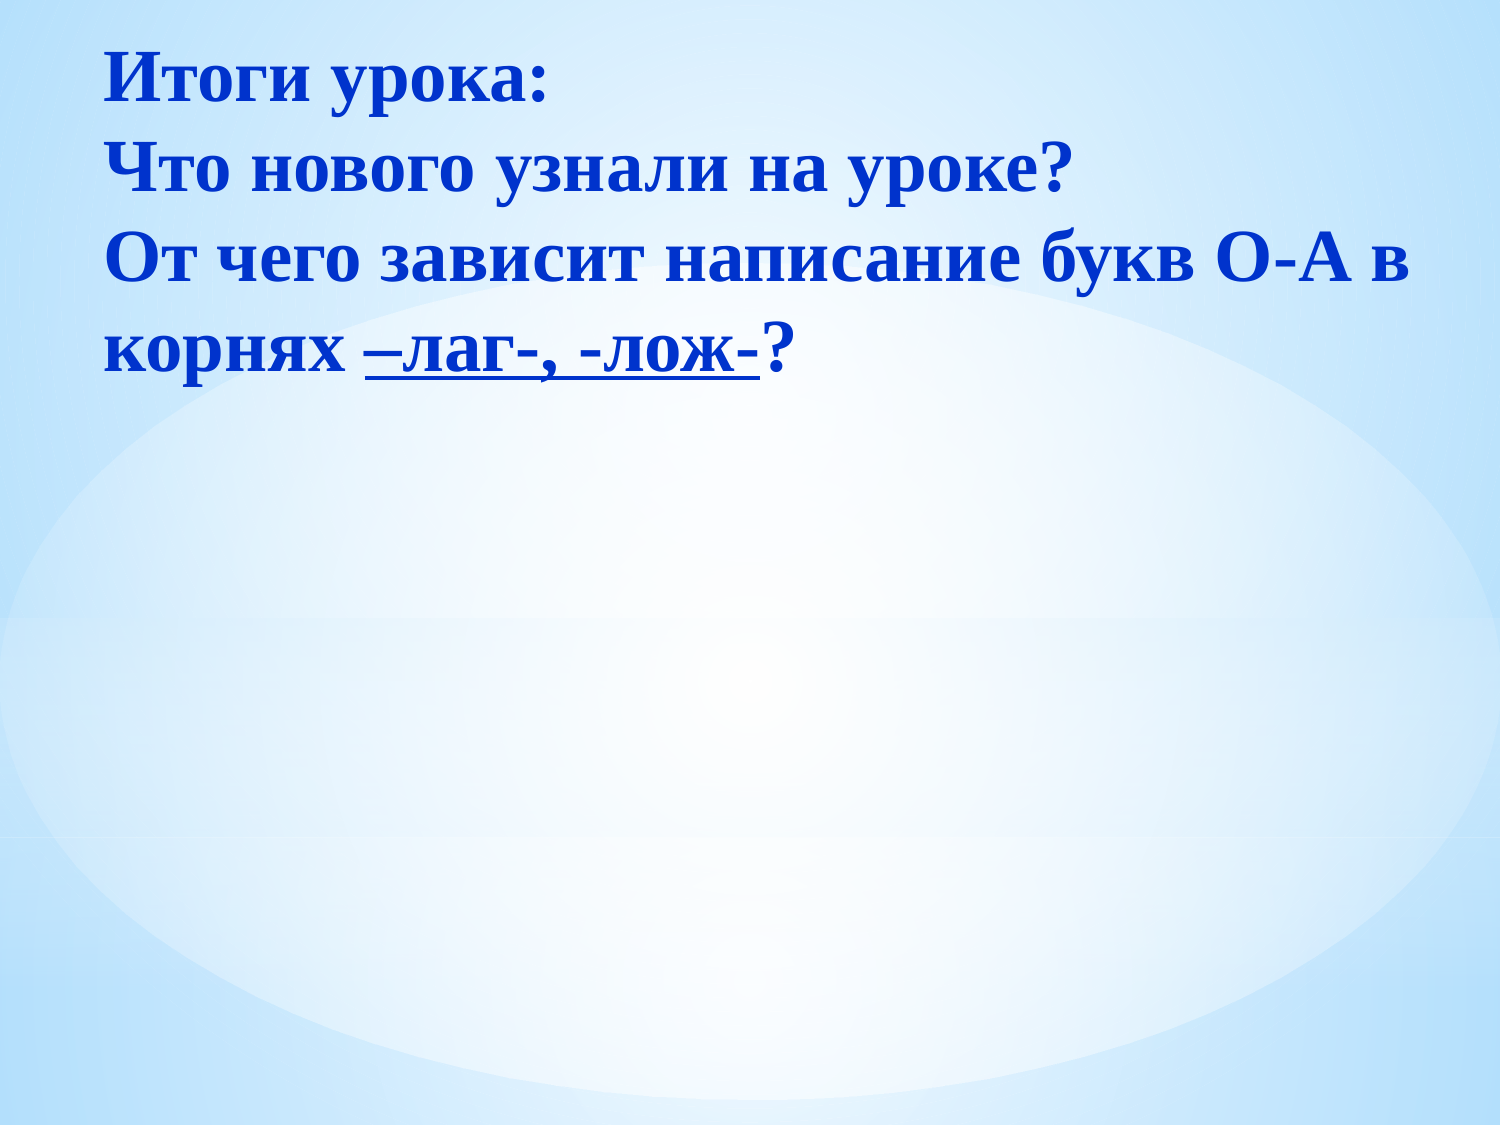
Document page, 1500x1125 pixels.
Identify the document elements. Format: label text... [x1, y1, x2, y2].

text_box Итоги урока: Что нового узнали на уроке? От чего зависит написание букв О-А в корнях –лаг-, -лож-? [88, 19, 1471, 484]
